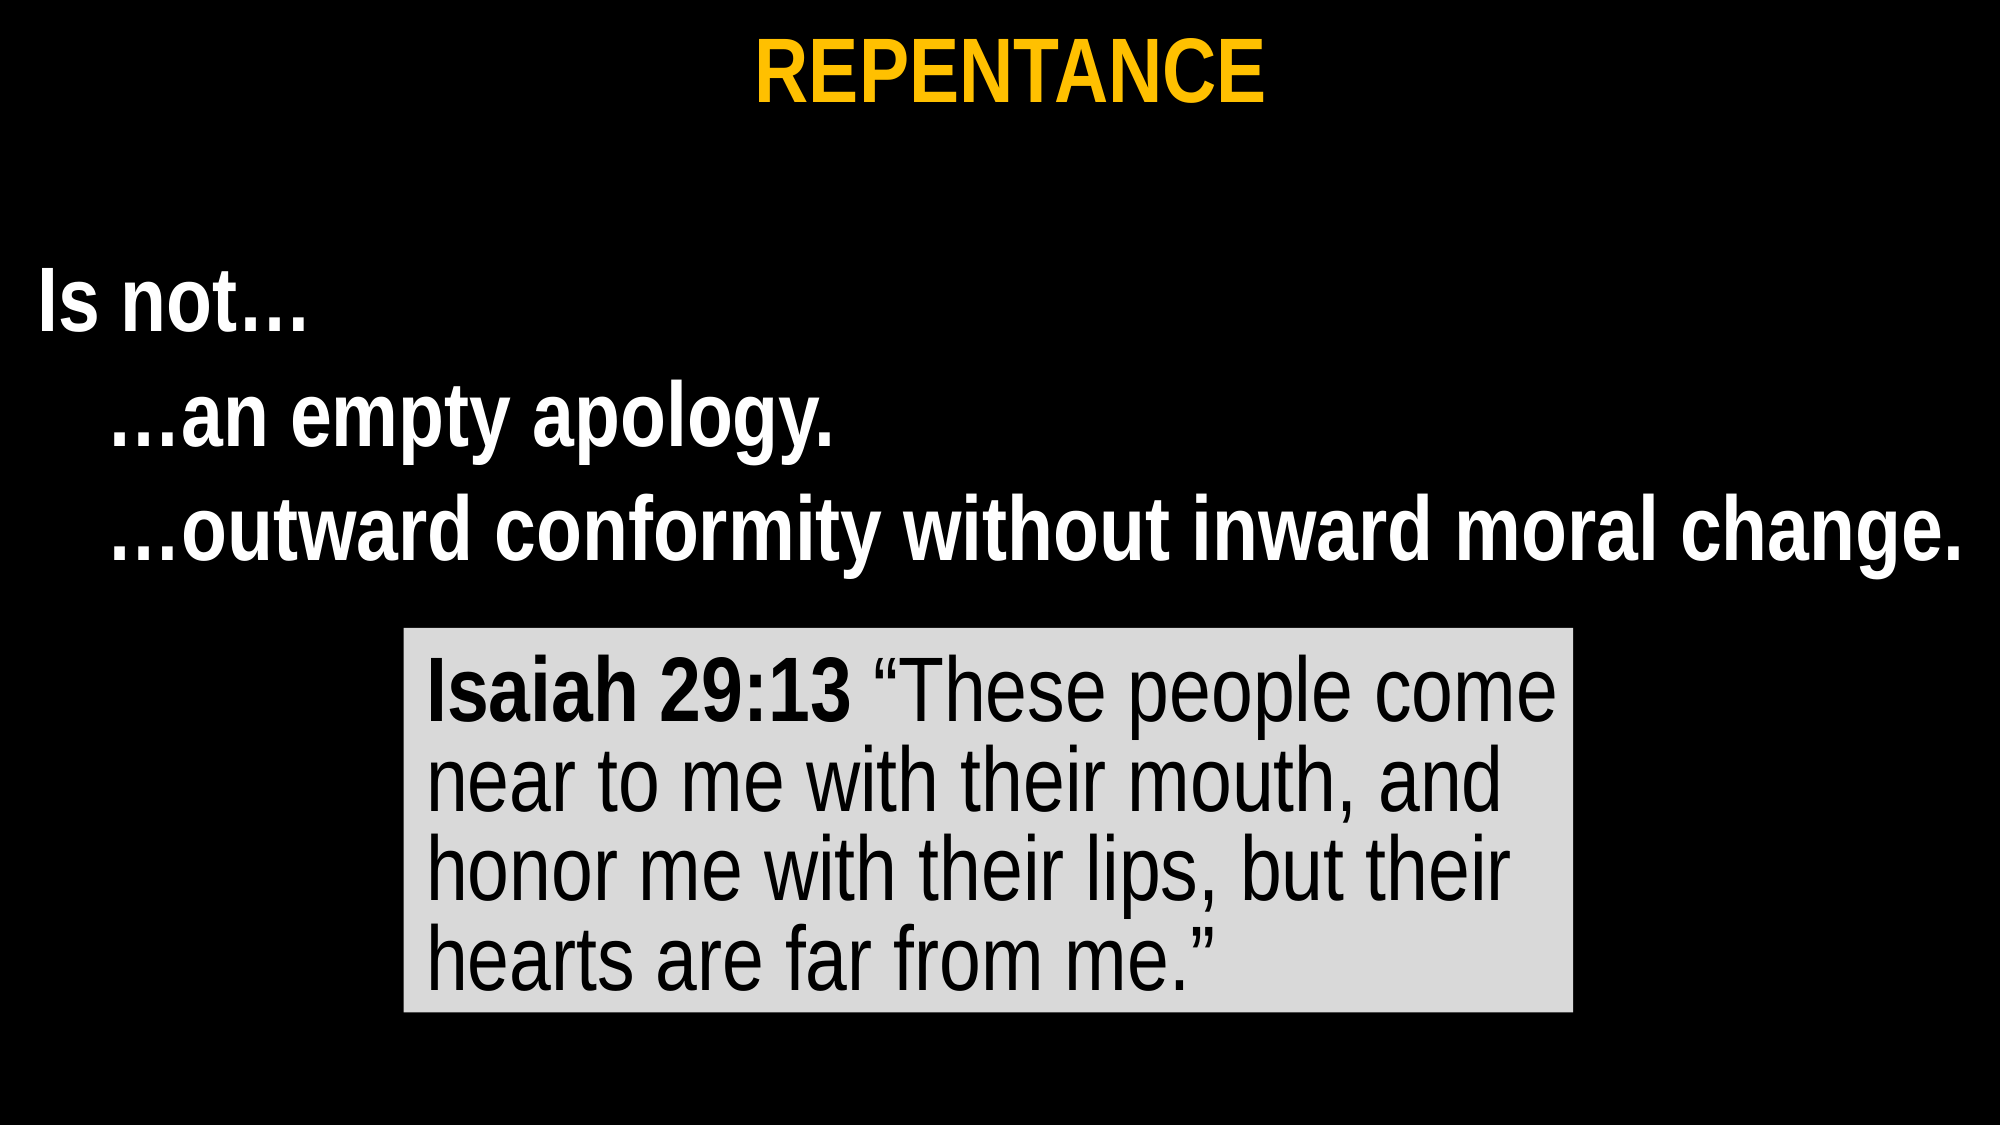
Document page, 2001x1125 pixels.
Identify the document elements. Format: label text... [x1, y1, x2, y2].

text_box Isaiah 29:13 “These people come near to me with their mouth, and honor me with their lips, but their hearts are far from me.” [402, 626, 1575, 1014]
text_box REPENTANCE Is not… …an empty apology. …outward conformity without inward moral change. [16, 23, 2000, 1125]
